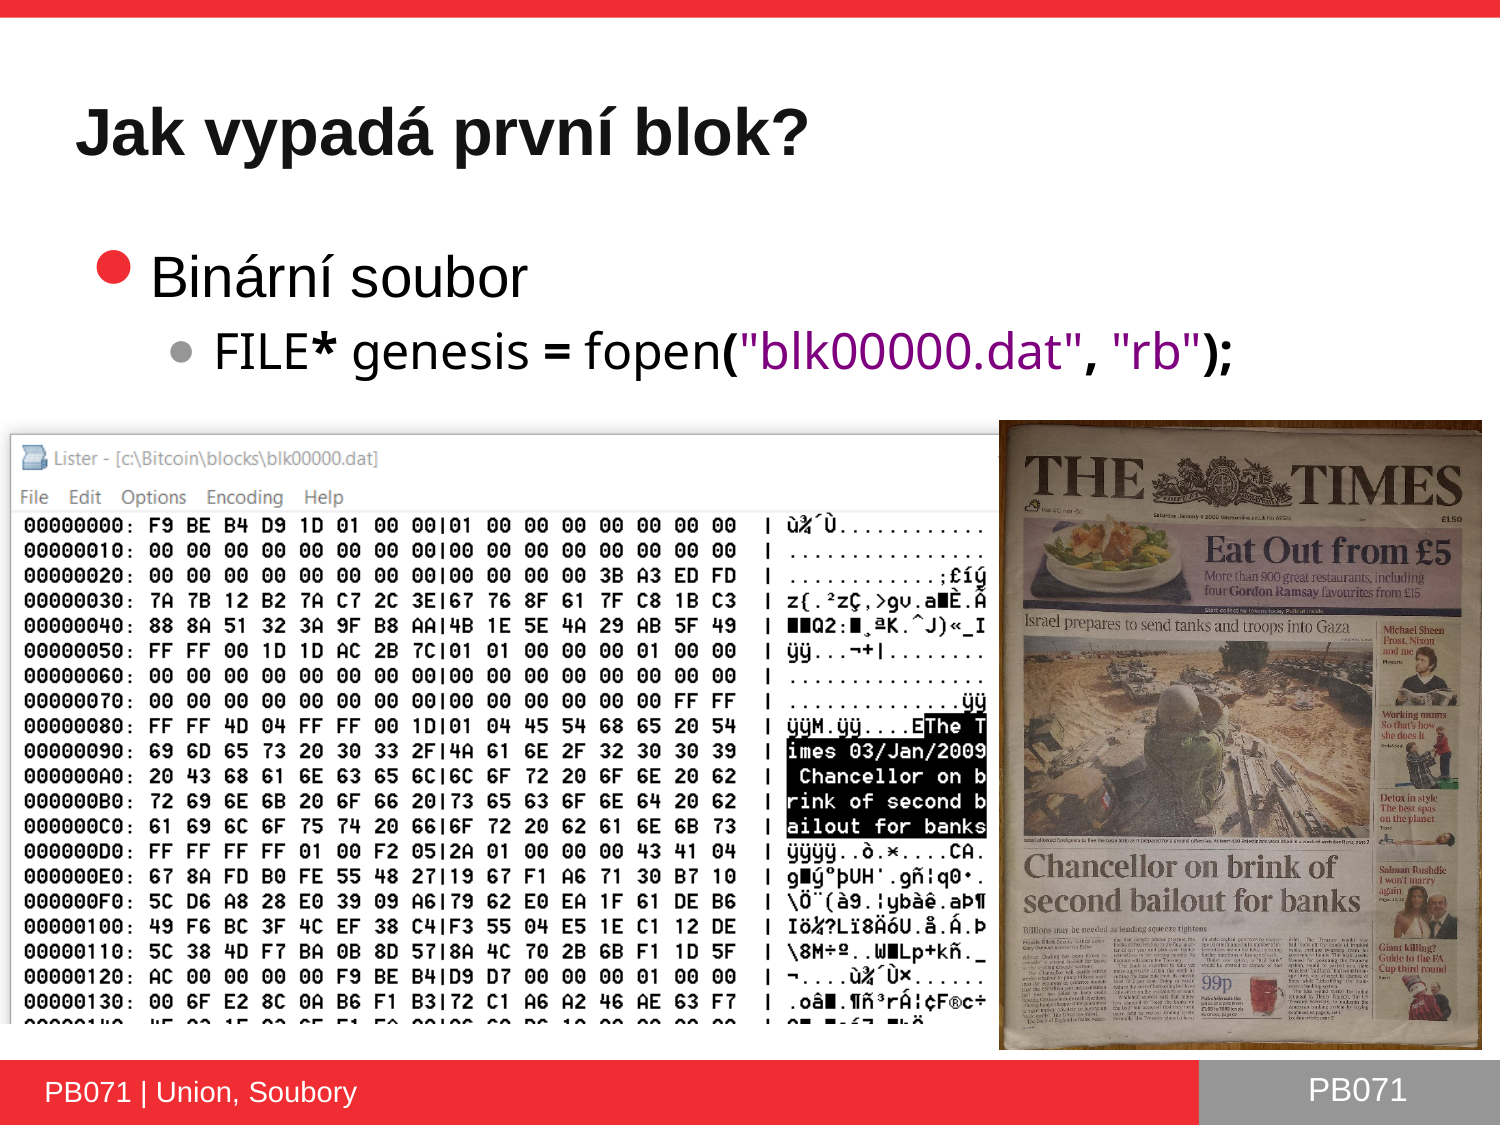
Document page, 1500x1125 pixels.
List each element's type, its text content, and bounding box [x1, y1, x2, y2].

footer PB071 | Union, Soubory [29, 1065, 1199, 1125]
title Jak vypadá první blok? [75, 45, 1471, 208]
list Binární soubor FILE* genesis = fopen("blk00000.dat", "rb"); [76, 231, 1459, 419]
picture [0, 420, 1483, 1050]
